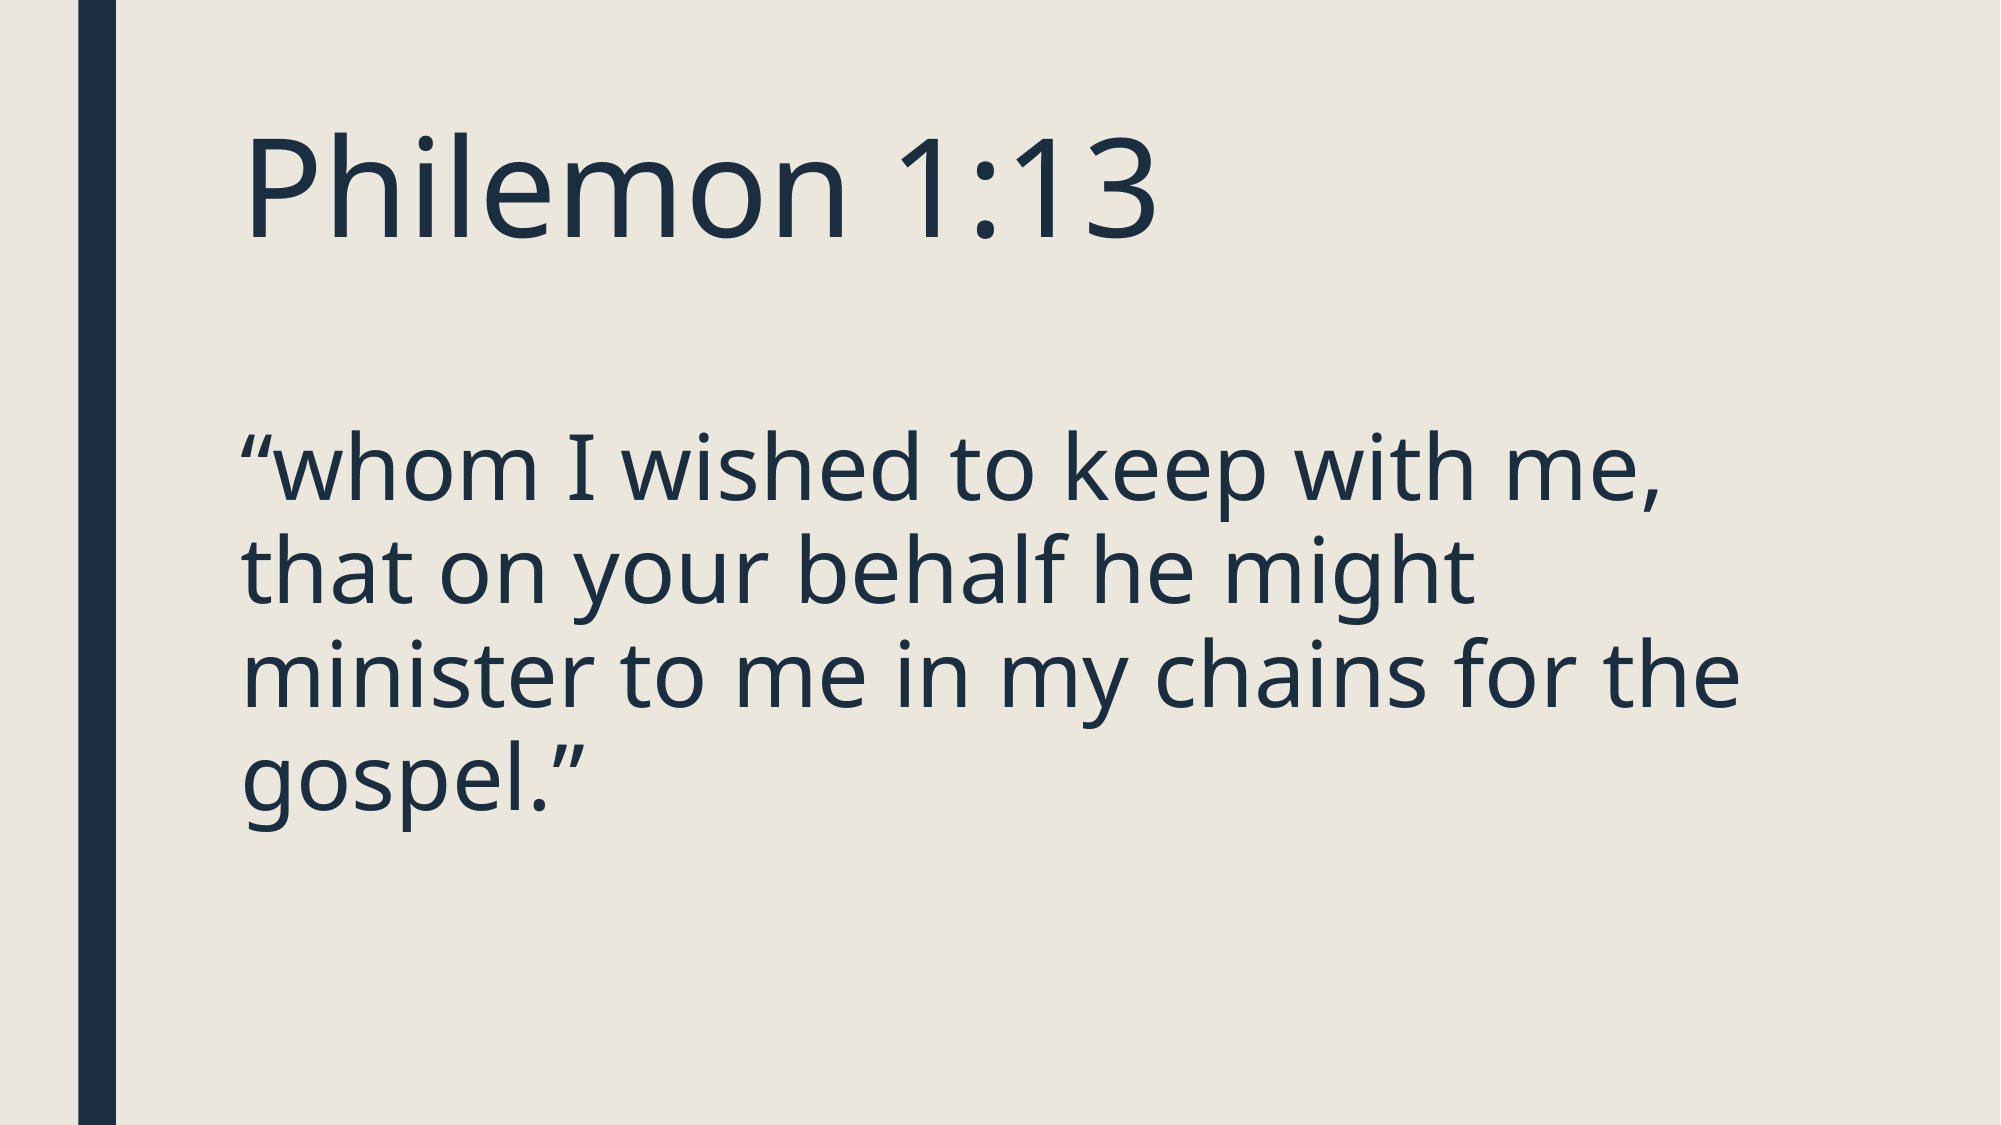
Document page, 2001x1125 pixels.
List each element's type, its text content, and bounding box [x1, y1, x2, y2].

title Philemon 1:13 [225, 112, 1800, 357]
list “whom I wished to keep with me, that on your behalf he might minister to me in my chains for the gospel.” [225, 409, 1800, 963]
